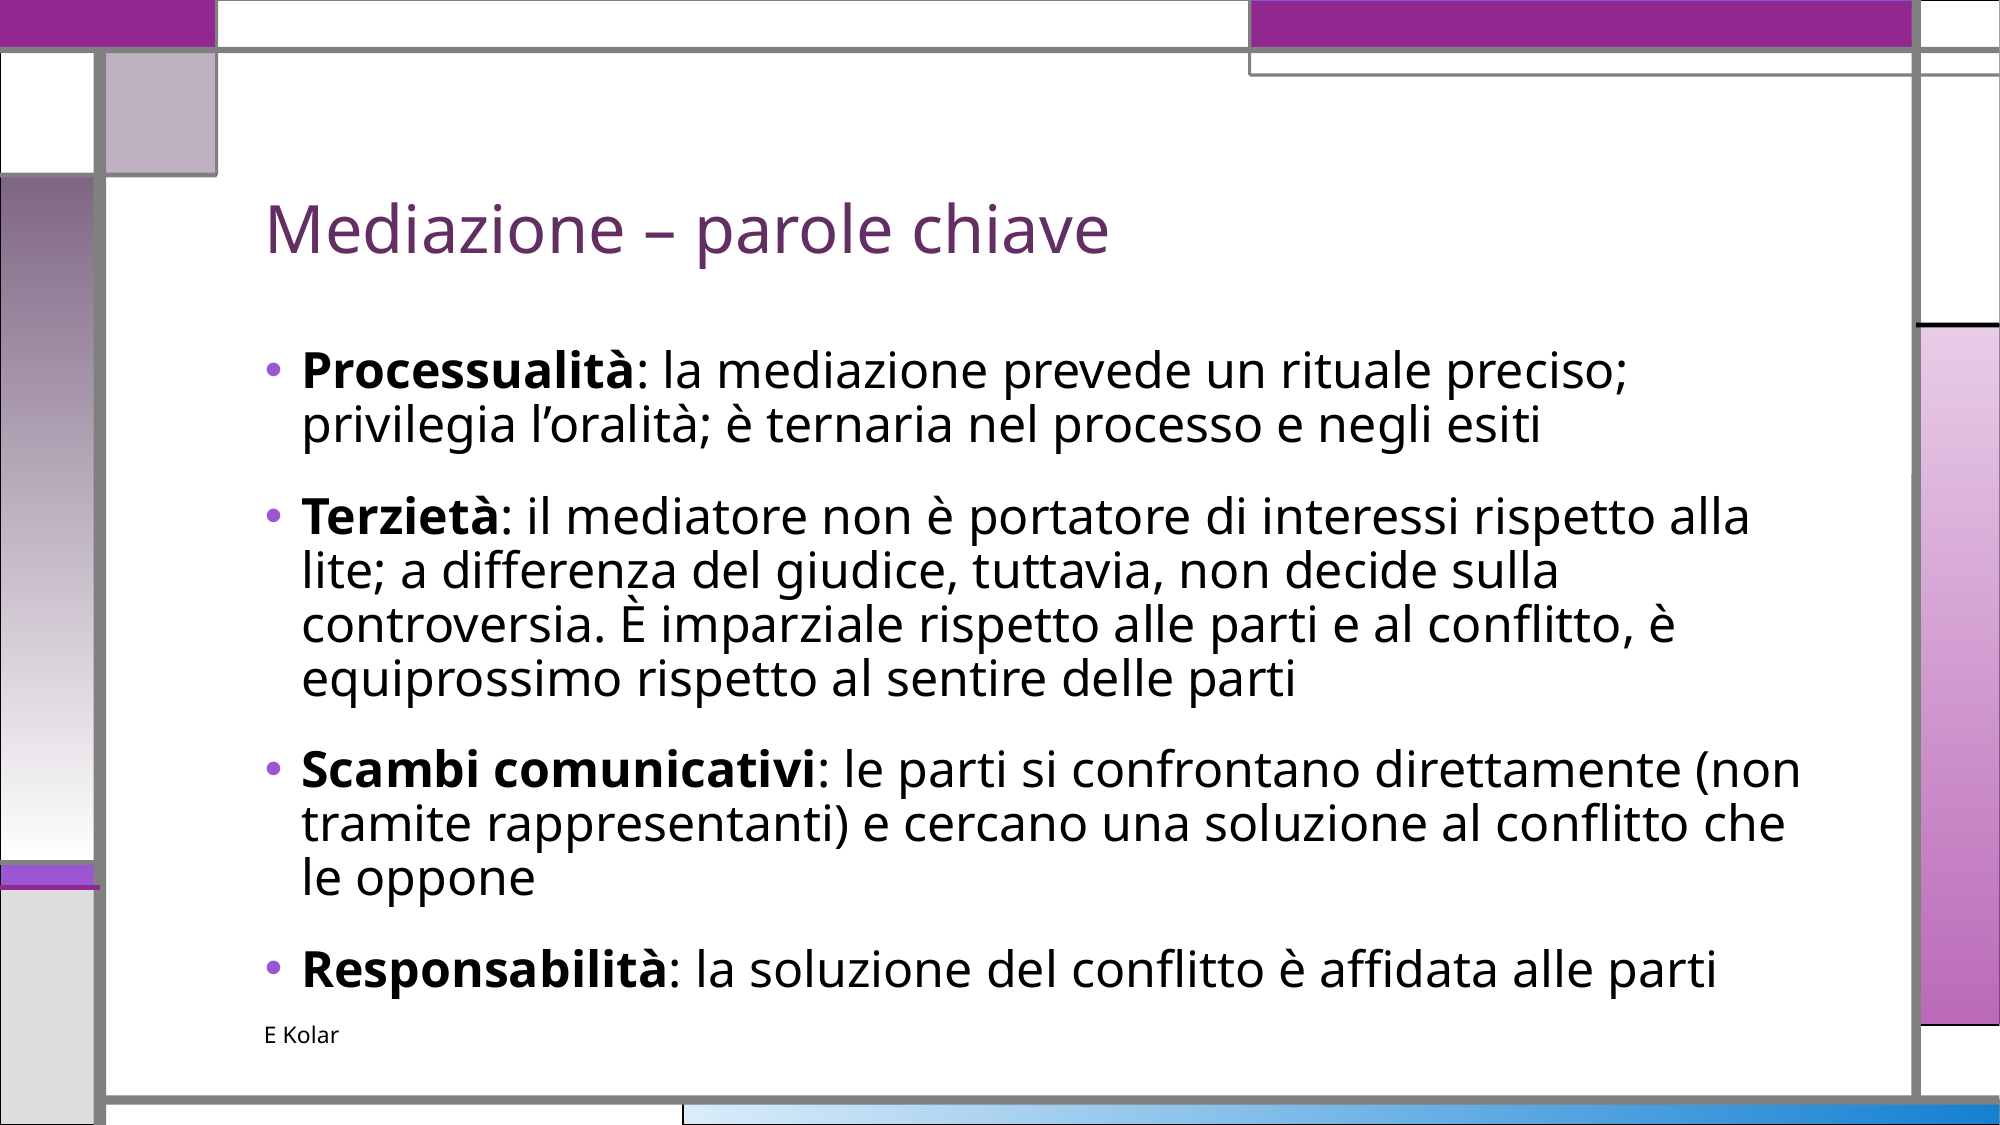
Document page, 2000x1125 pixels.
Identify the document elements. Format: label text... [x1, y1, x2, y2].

footer E Kolar [249, 1012, 1375, 1058]
title Mediazione – parole chiave [249, 87, 1825, 275]
list Processualità: la mediazione prevede un rituale preciso; privilegia l’oralità; è ternaria nel processo e negli esiti Terzietà: il mediatore non è portatore di interessi rispetto alla lite; a differenza del giudice, tuttavia, non decide sulla controversia. È imparziale rispetto alle parti e al conflitto, è equiprossimo rispetto al sentire delle parti Scambi comunicativi: le parti si confrontano direttamente (non tramite rappresentanti) e cercano una soluzione al conflitto che le oppone Responsabilità: la soluzione del conflitto è affidata alle parti [249, 338, 1825, 1026]
